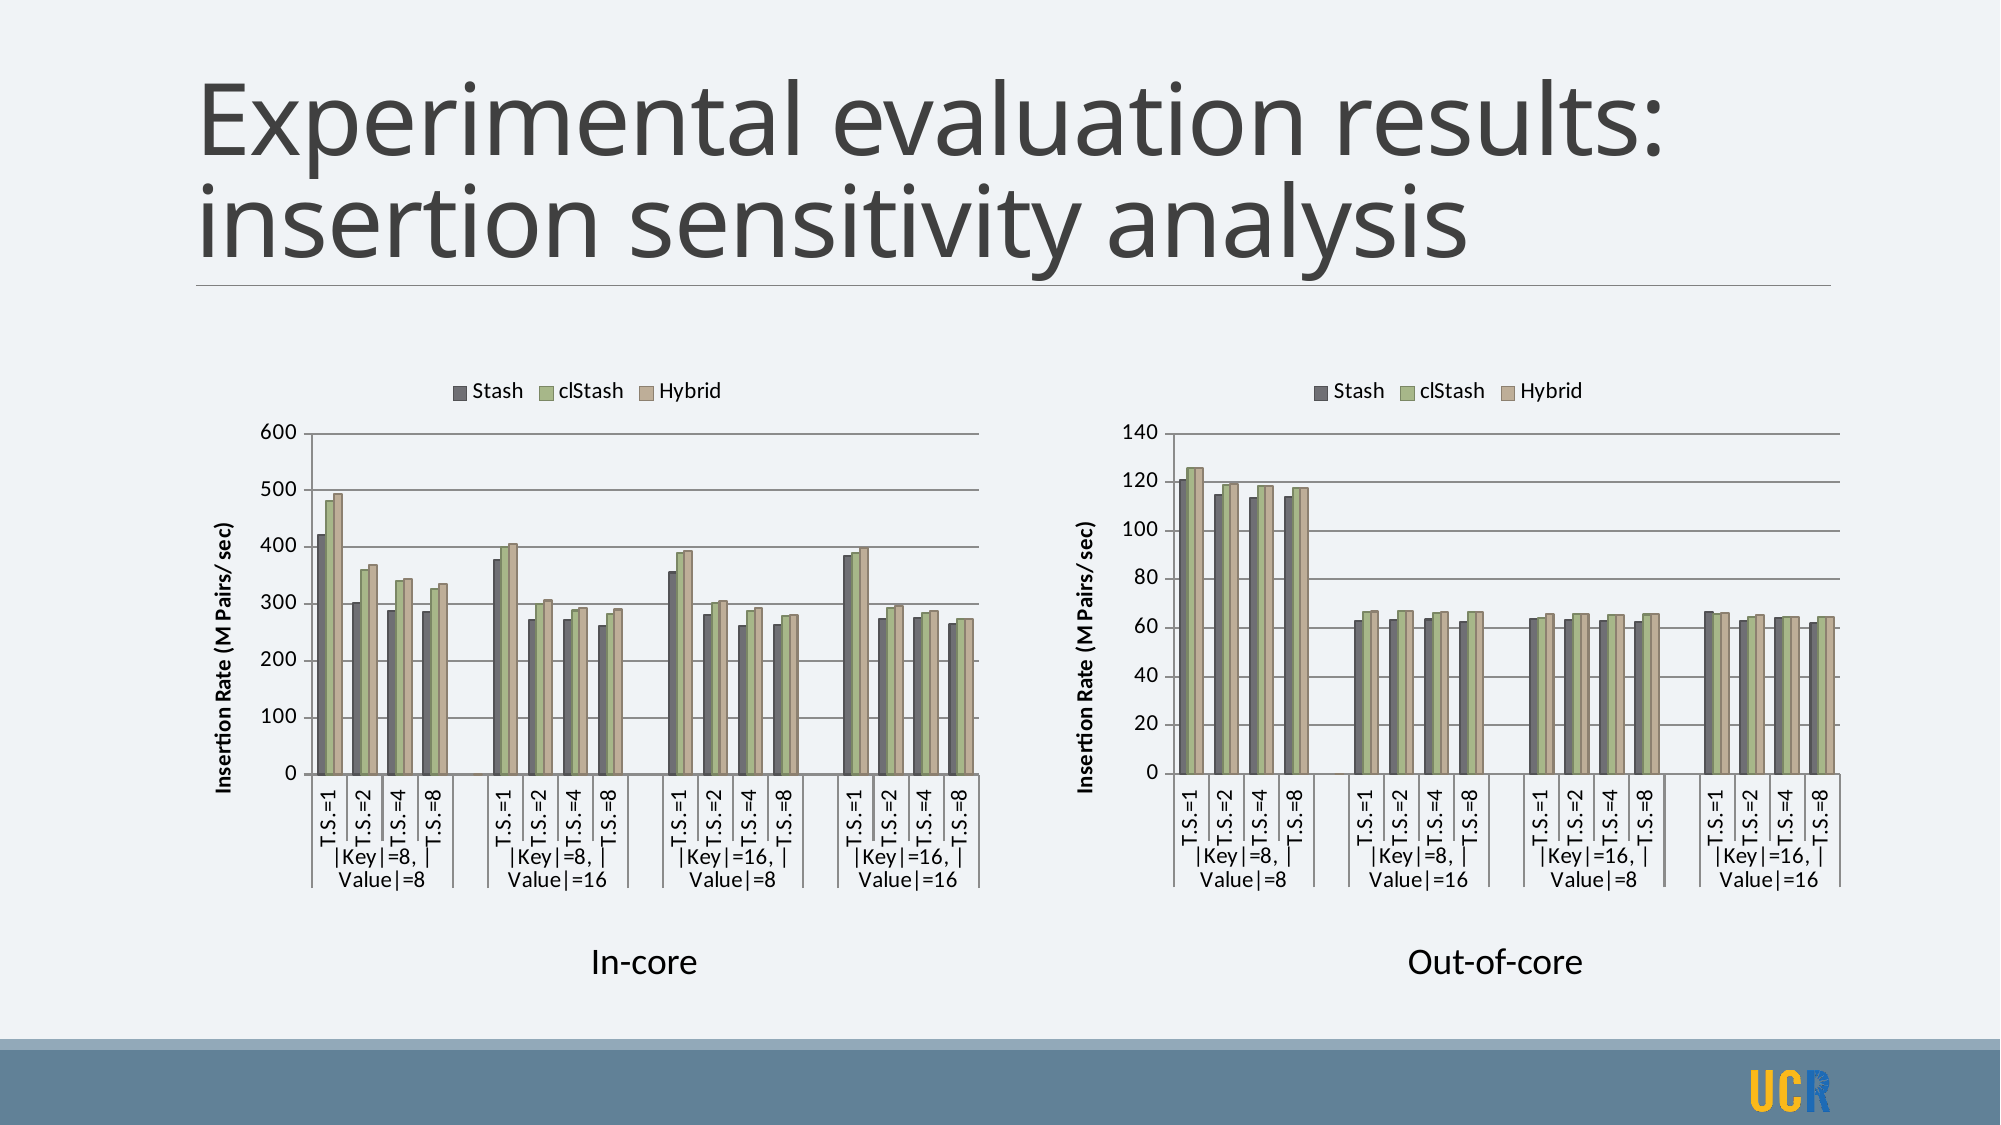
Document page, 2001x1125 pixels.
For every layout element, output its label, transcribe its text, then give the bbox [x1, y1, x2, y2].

chart [179, 364, 996, 906]
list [1750, 1069, 1831, 1113]
title Experimental evaluation results: insertion sensitivity analysis [180, 47, 1830, 285]
text_box In-core [494, 929, 795, 990]
text_box Out-of-core [1345, 929, 1646, 990]
chart [1040, 364, 1857, 905]
